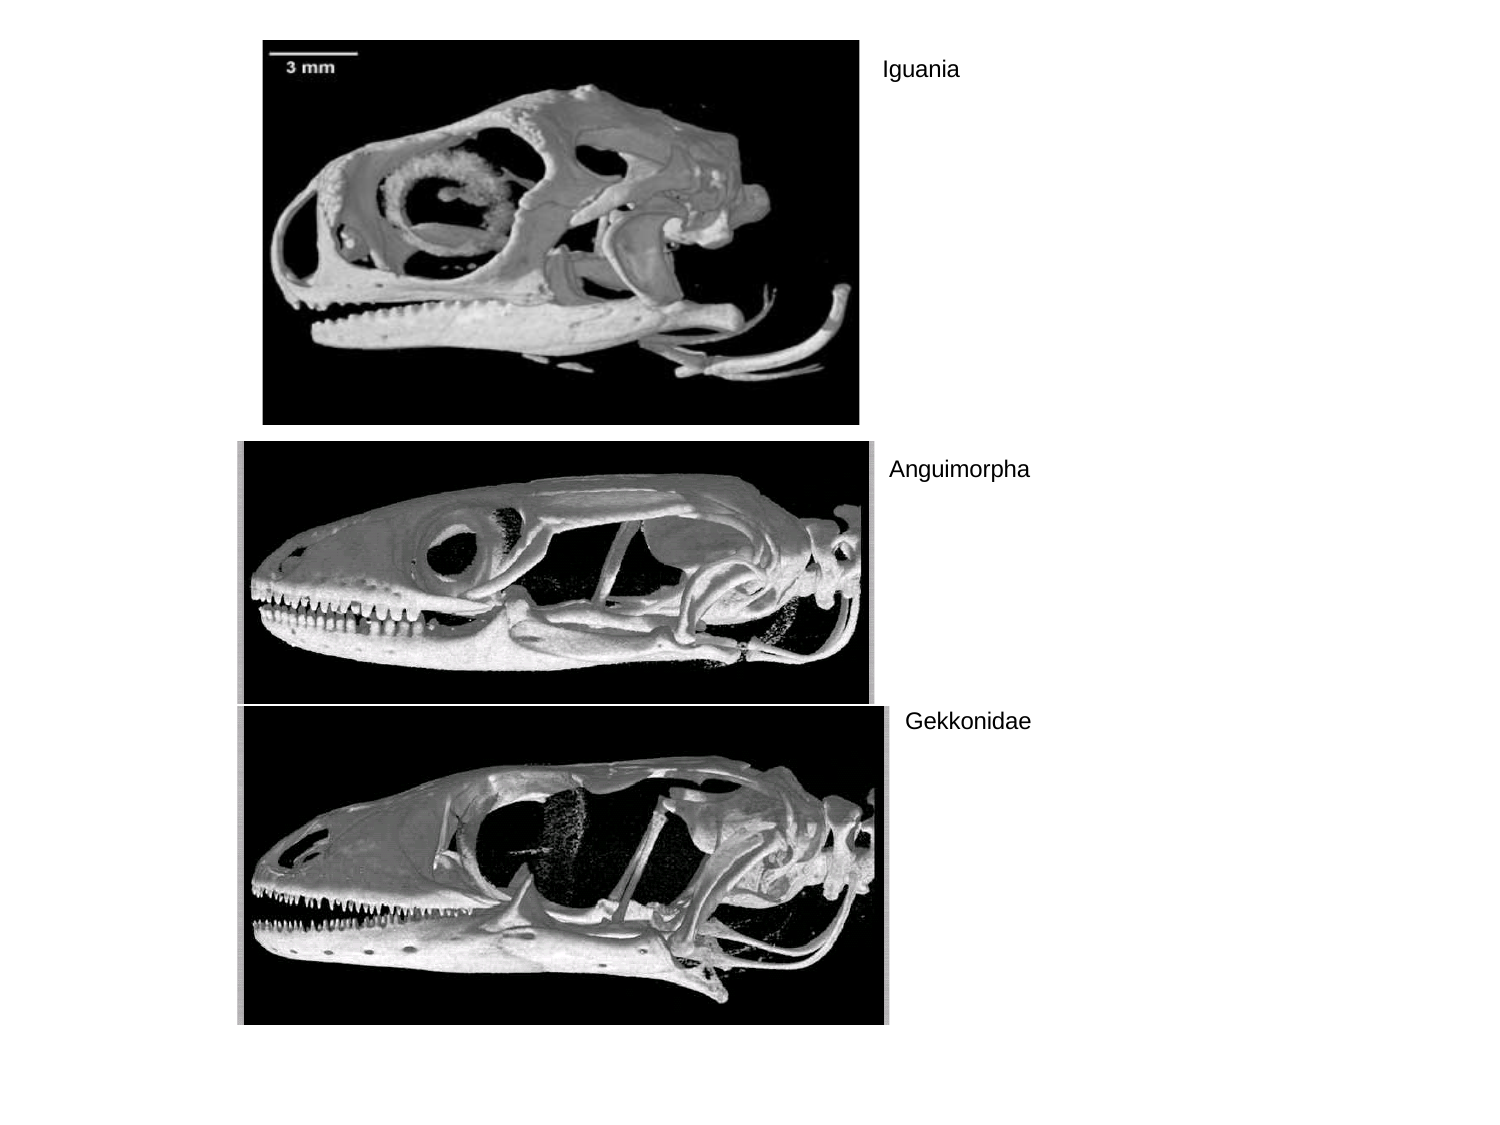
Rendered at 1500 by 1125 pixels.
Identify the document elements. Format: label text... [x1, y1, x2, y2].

text_box [237, 441, 875, 705]
text_box [262, 40, 860, 425]
text_box Iguania [880, 52, 963, 83]
text_box [237, 706, 890, 1025]
text_box Anguimorpha [887, 452, 1034, 483]
text_box Gekkonidae [903, 704, 1035, 735]
